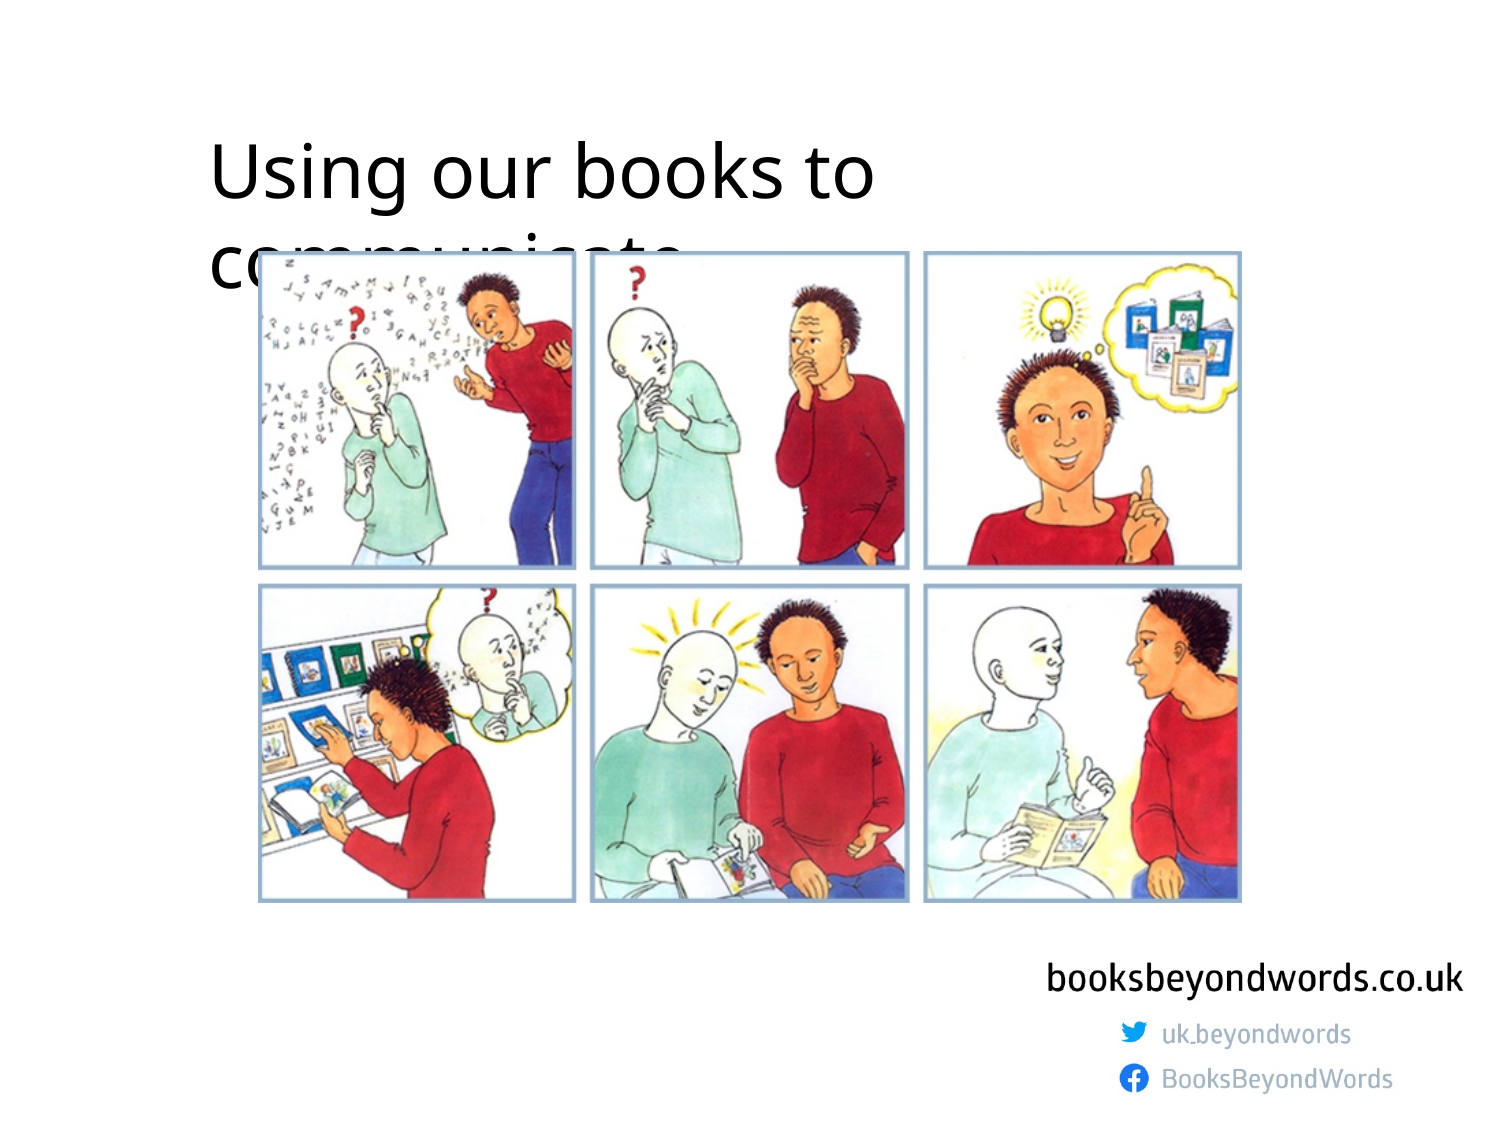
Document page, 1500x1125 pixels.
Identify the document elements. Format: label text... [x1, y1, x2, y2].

picture [257, 251, 1243, 903]
picture [986, 921, 1500, 1125]
text_box Using our books to communicate [193, 116, 1307, 312]
